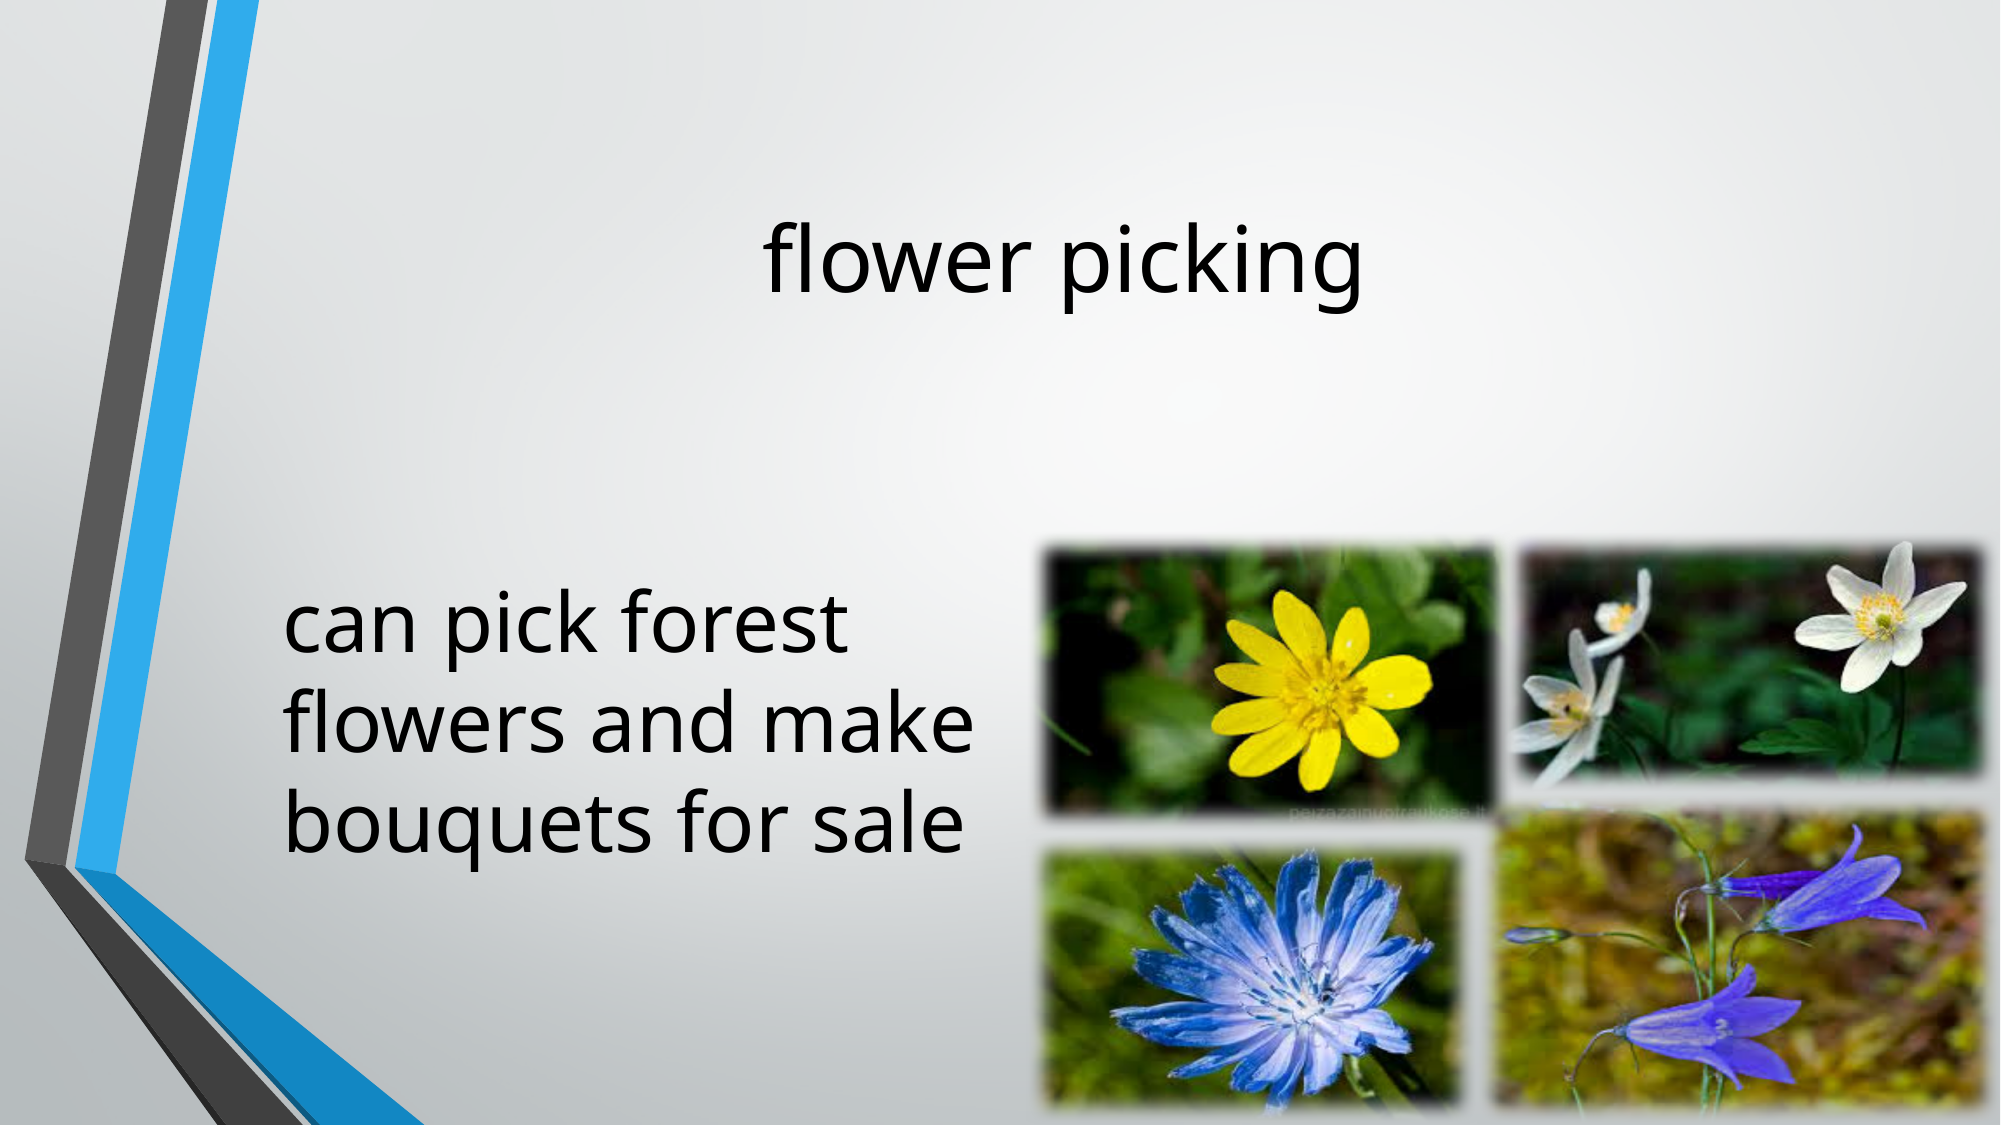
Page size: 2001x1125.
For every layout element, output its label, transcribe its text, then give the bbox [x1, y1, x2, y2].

picture [1025, 530, 2000, 1124]
list can pick forest flowers and make bouquets for sale [267, 561, 1025, 965]
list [1515, 530, 2000, 792]
title flower picking [243, 112, 1887, 400]
